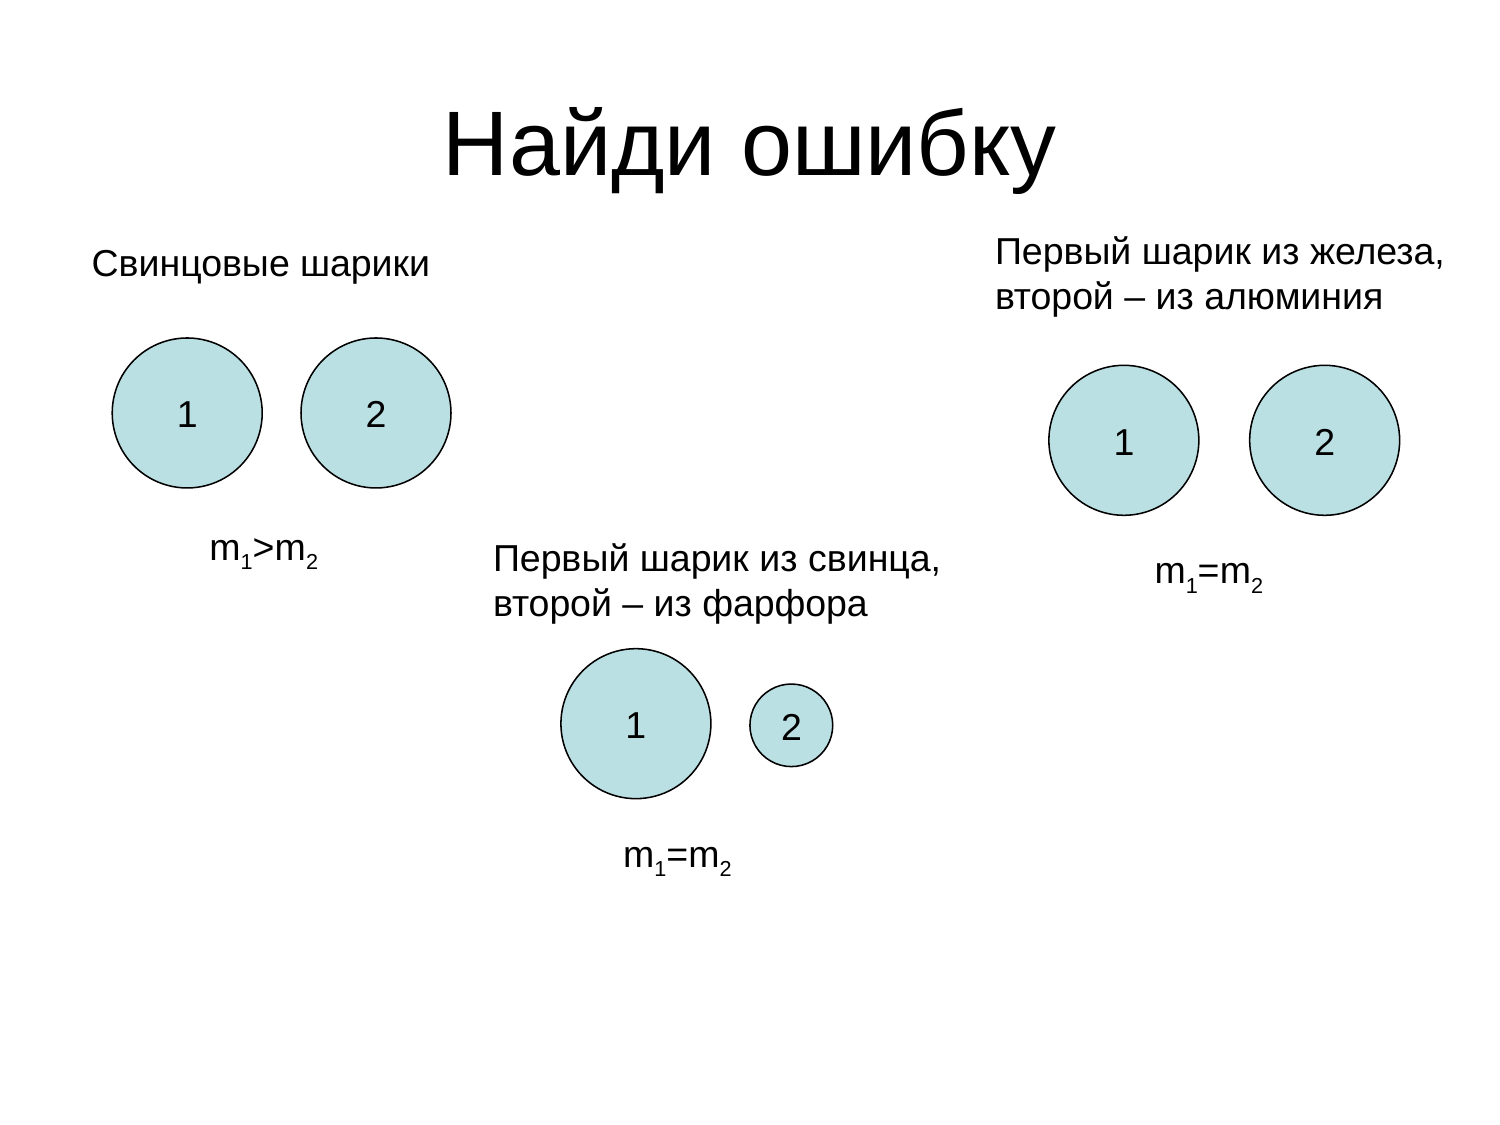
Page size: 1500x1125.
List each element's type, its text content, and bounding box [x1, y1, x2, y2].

text_box m1=m2 [608, 822, 762, 889]
text_box Первый шарик из железа, второй – из алюминия [980, 219, 1500, 325]
text_box 2 [301, 337, 452, 488]
text_box m1=m2 [1139, 538, 1294, 605]
text_box 1 [560, 648, 711, 799]
text_box 1 [112, 337, 263, 488]
text_box 2 [749, 684, 833, 767]
title Найди ошибку [74, 44, 1426, 233]
text_box m1>m2 [194, 515, 349, 582]
text_box Свинцовые шарики [76, 231, 467, 292]
text_box 1 [1048, 365, 1199, 516]
text_box Первый шарик из свинца, второй – из фарфора [478, 527, 999, 632]
text_box 2 [1249, 365, 1400, 516]
